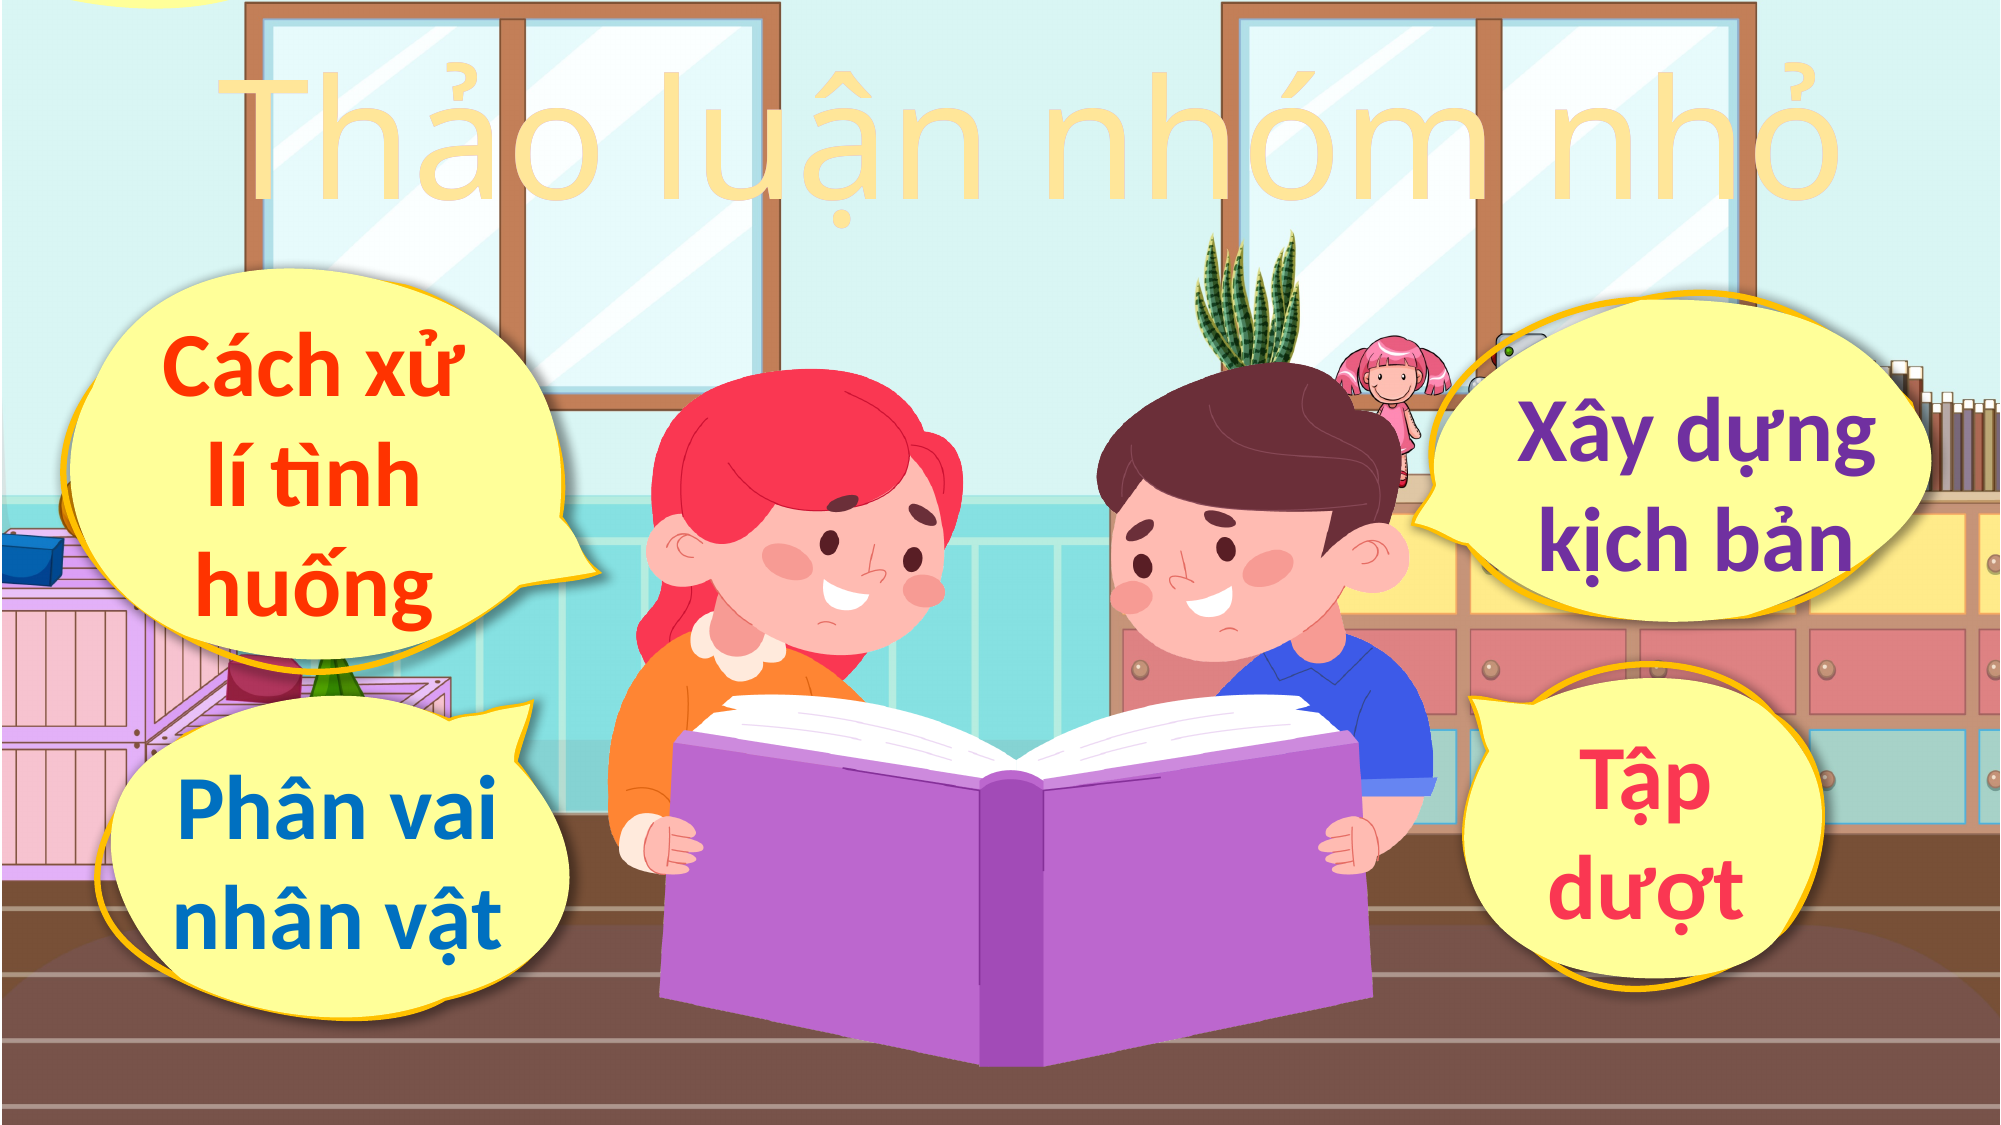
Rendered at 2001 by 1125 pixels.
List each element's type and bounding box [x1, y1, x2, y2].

text_box [25, 25, 2000, 445]
text_box [103, 699, 567, 1019]
text_box [1433, 297, 1944, 622]
text_box [1466, 669, 1826, 985]
text_box [69, 275, 567, 666]
picture [2, 0, 2000, 1125]
